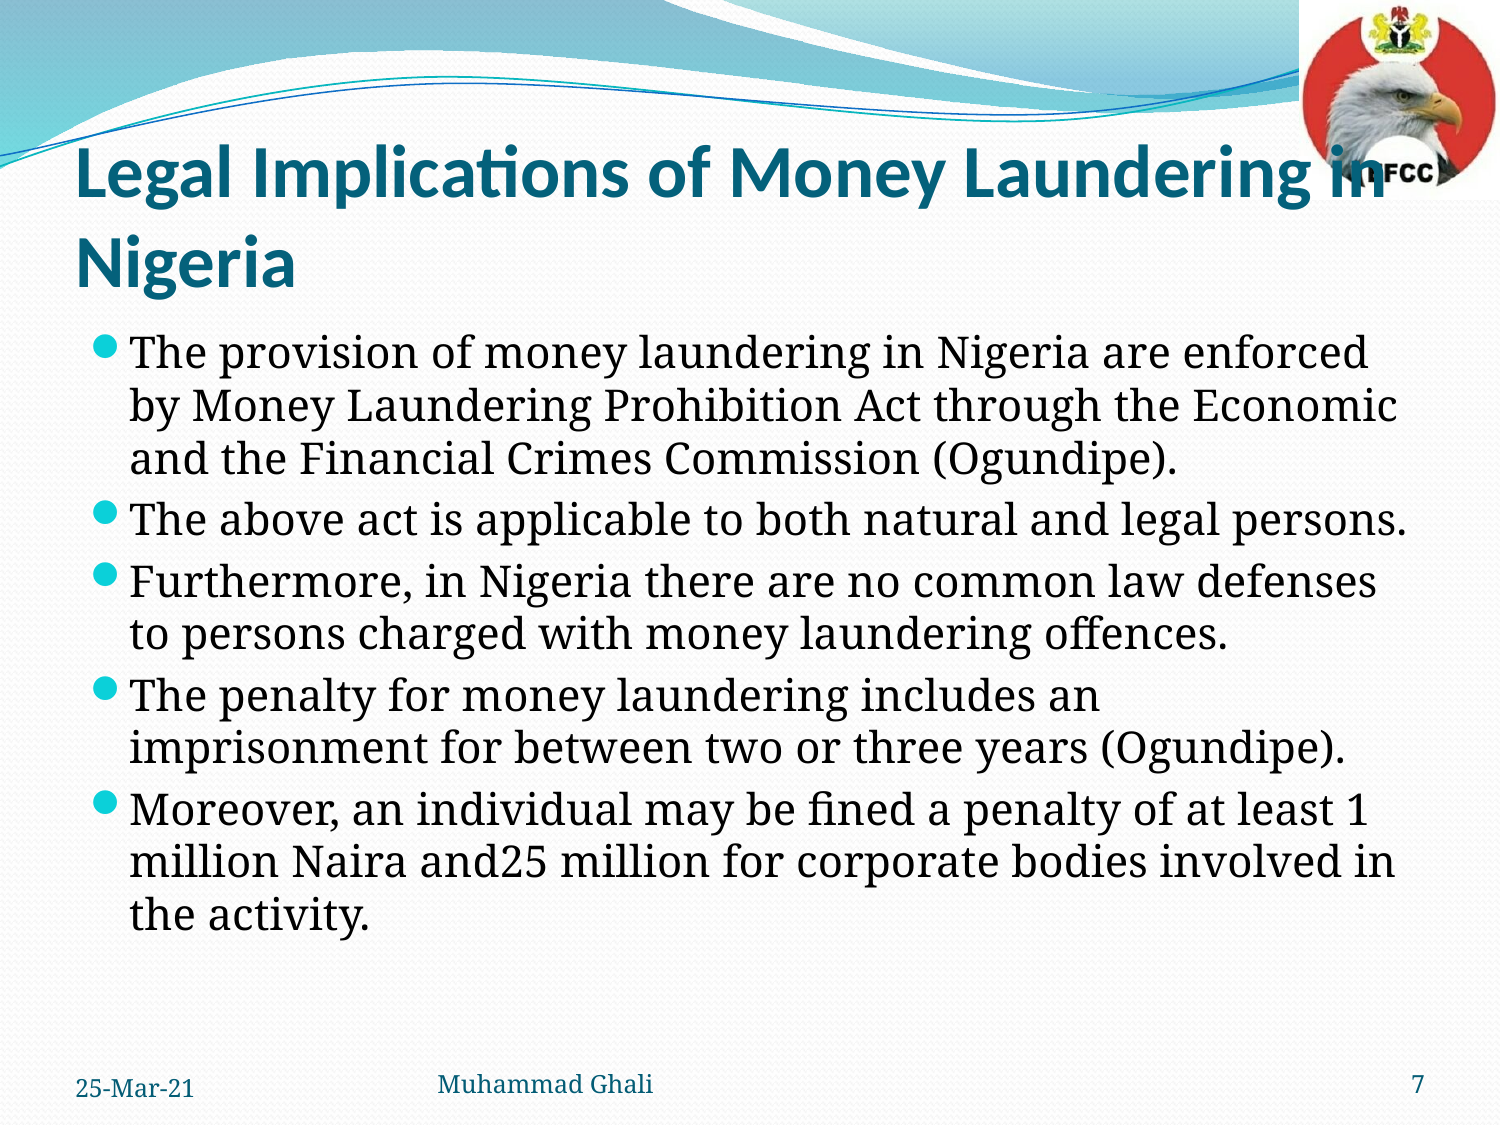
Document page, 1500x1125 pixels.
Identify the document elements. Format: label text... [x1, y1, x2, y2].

footer Muhammad Ghali [437, 1042, 988, 1103]
slide_number 7 [1299, 1042, 1425, 1103]
picture [1299, 0, 1500, 200]
title Legal Implications of Money Laundering in Nigeria [75, 115, 1425, 303]
list The provision of money laundering in Nigeria are enforced by Money Laundering Prohibition Act through the Economic and the Financial Crimes Commission (Ogundipe). The above act is applicable to both natural and legal persons. Furthermore, in Nigeria there are no common law defenses to persons charged with money laundering offences. The penalty for money laundering includes an imprisonment for between two or three years (Ogundipe). Moreover, an individual may be fined a penalty of at least 1 million Naira and25 million for corporate bodies involved in the activity. [75, 317, 1425, 1038]
slide_number 25-Mar-21 [75, 1042, 425, 1103]
